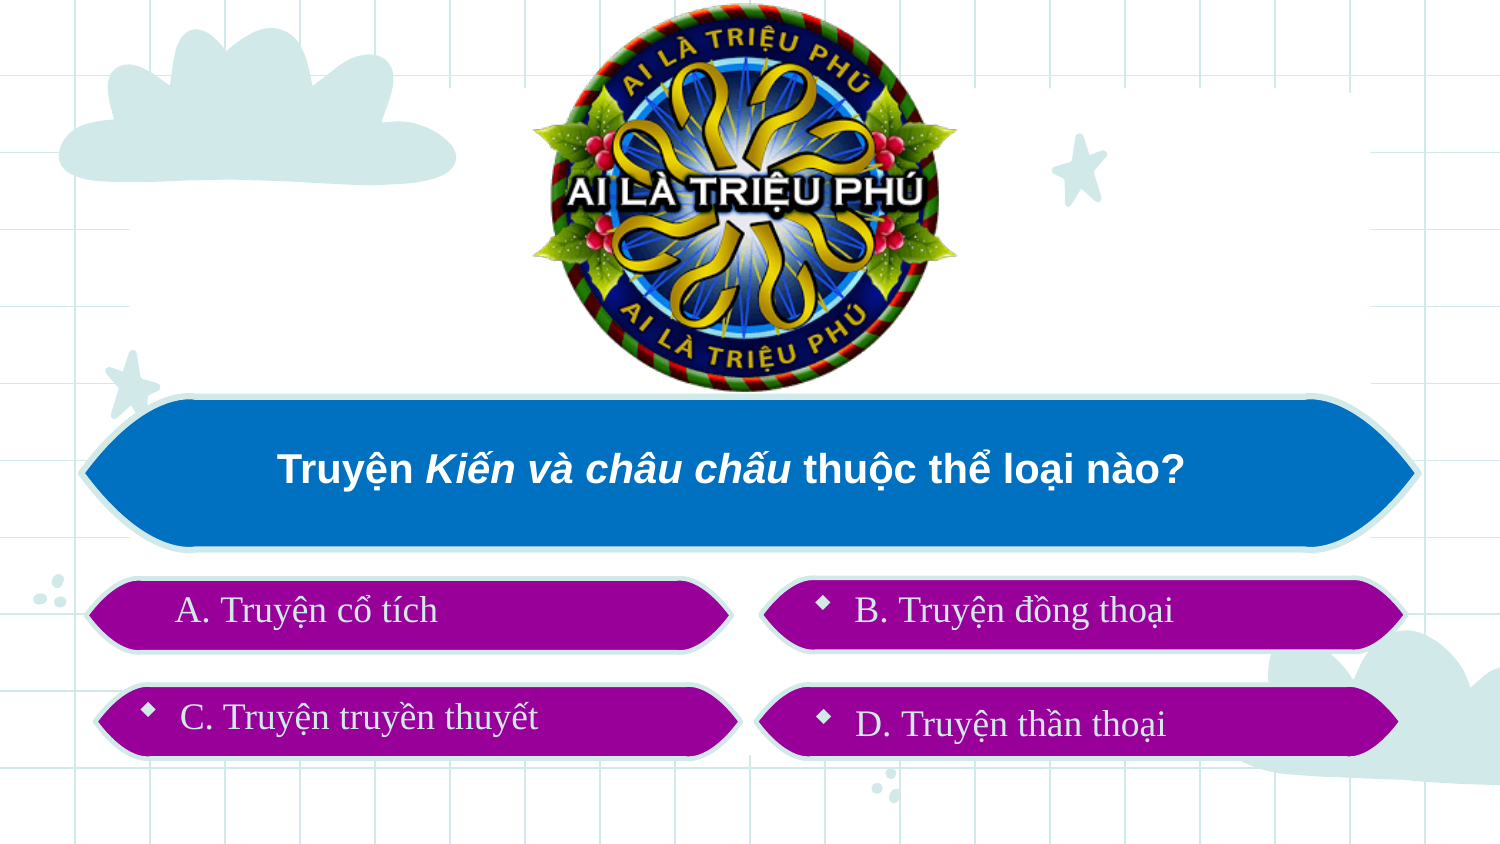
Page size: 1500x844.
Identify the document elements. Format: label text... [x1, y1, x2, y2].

text_box D. Truyện thần thoại [798, 691, 1371, 752]
text_box [778, 638, 1389, 655]
text_box [79, 394, 1421, 553]
text_box [753, 682, 1404, 761]
text_box [93, 691, 723, 761]
text_box A. Truyện cổ tích [159, 577, 805, 638]
text_box C. Truyện truyền thuyết [122, 684, 794, 745]
text_box [84, 576, 715, 655]
text_box B. Truyện đồng thoại [805, 578, 1444, 638]
text_box Truyện Kiến và châu chấu thuộc thể loại nào? [159, 434, 1315, 500]
picture [531, 0, 959, 412]
